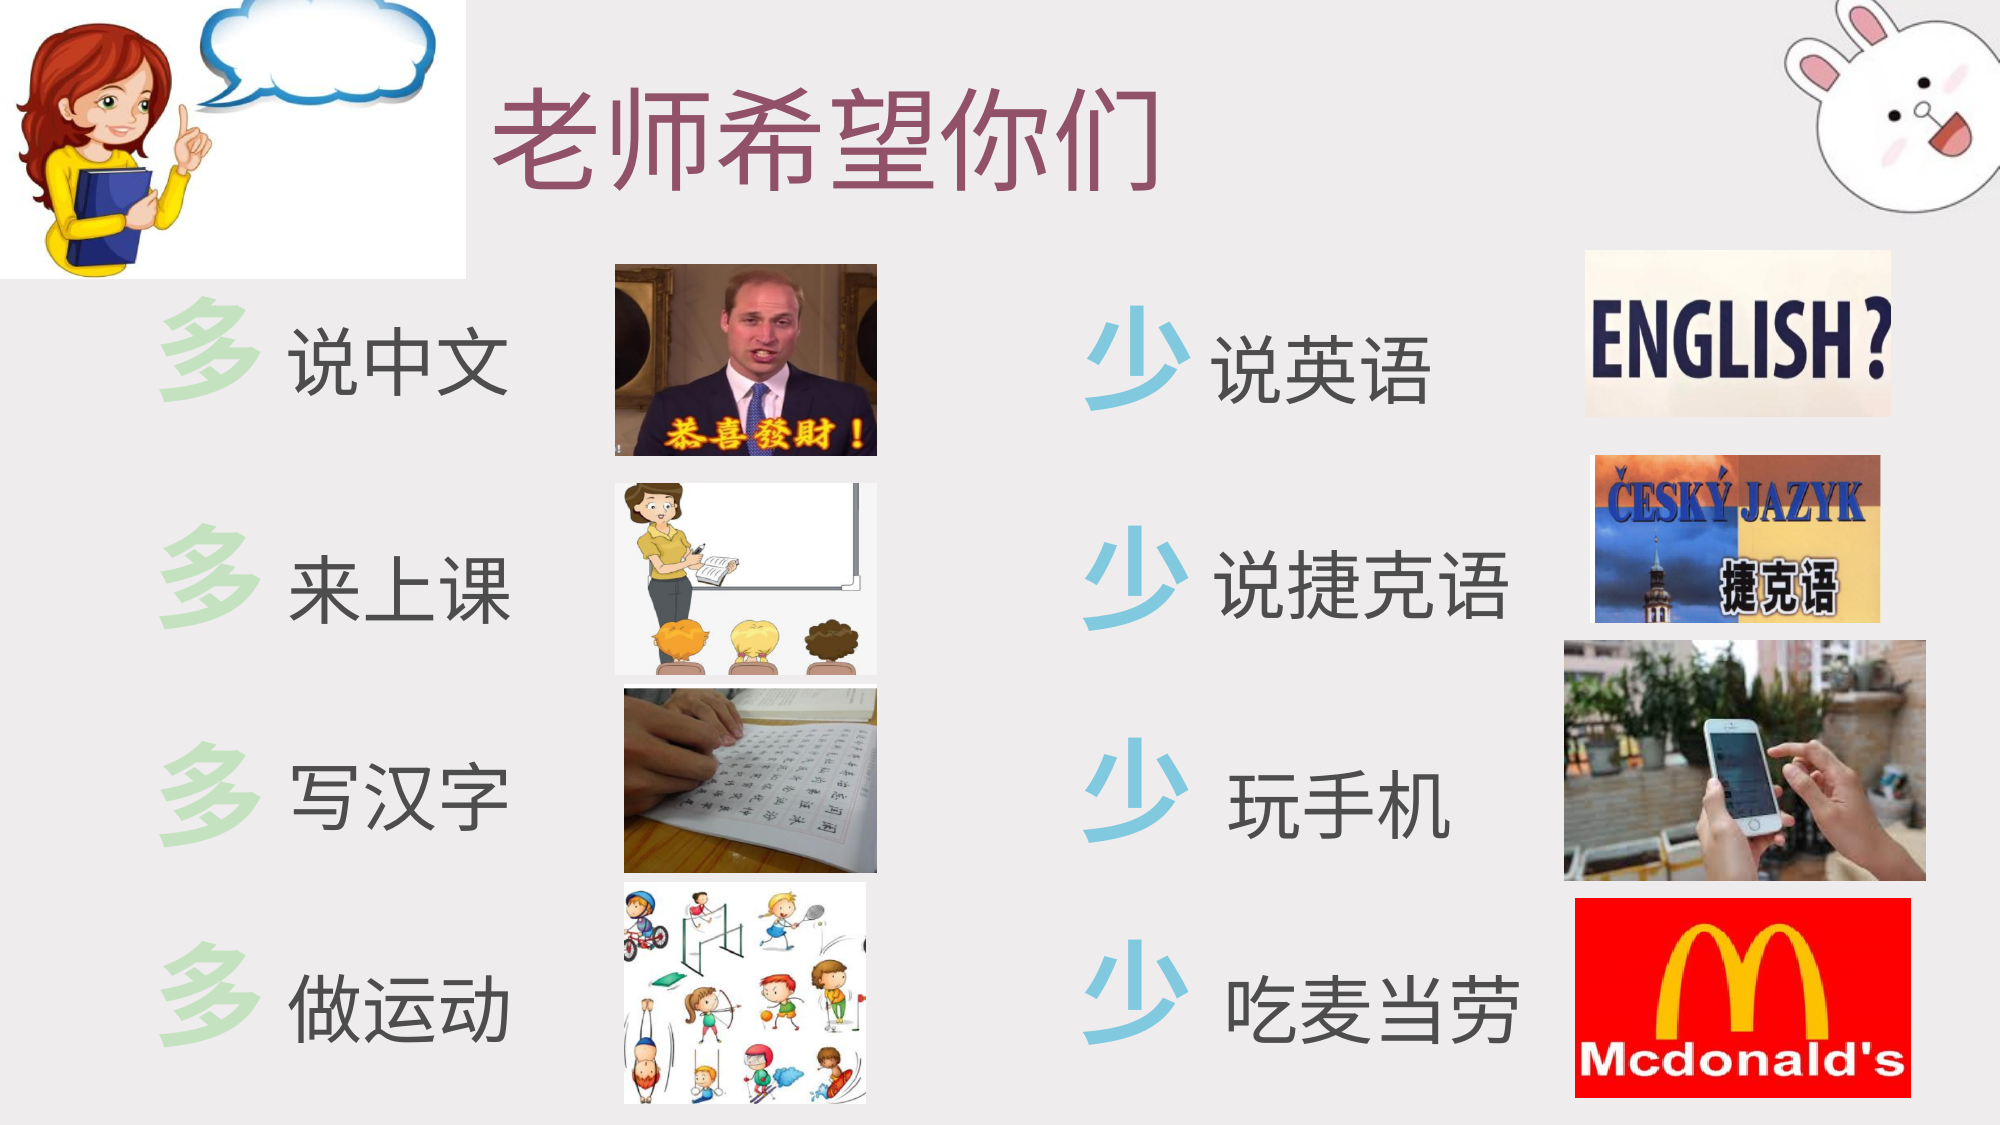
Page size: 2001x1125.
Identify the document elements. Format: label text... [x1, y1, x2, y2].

text_box 玩手机 [1211, 750, 1491, 856]
text_box 多 [138, 499, 282, 650]
text_box 少 [1066, 281, 1210, 432]
text_box 写汉字 [272, 743, 535, 849]
text_box 少 [1064, 501, 1208, 651]
text_box 说英语 [1194, 316, 1499, 422]
text_box 老师希望你们 [474, 63, 1180, 213]
text_box 多 [138, 279, 282, 423]
picture [0, 0, 2000, 1125]
text_box 来上课 [272, 536, 607, 642]
text_box 多 [138, 917, 282, 1068]
text_box 吃麦当劳 [1208, 955, 1558, 1061]
text_box 说捷克语 [1196, 531, 1565, 636]
text_box 多 [138, 717, 282, 868]
text_box 做运动 [272, 955, 598, 1060]
text_box 说中文 [270, 308, 577, 414]
text_box 少 [1064, 713, 1208, 864]
text_box 少 [1064, 915, 1208, 1066]
